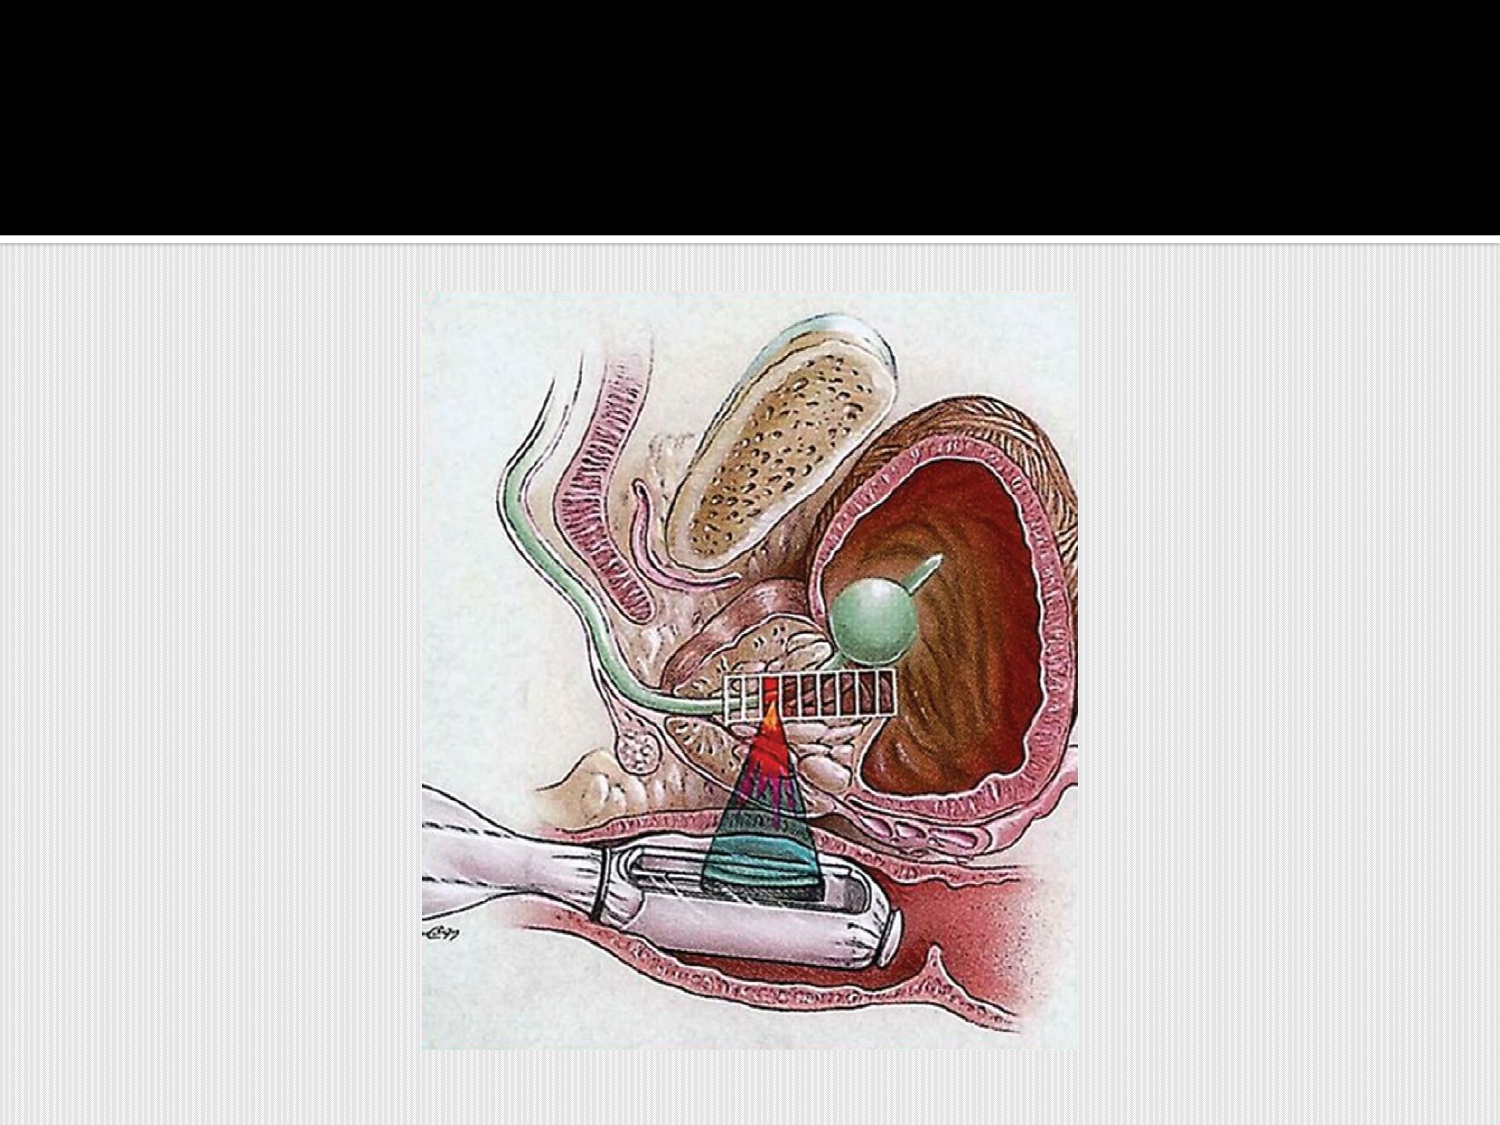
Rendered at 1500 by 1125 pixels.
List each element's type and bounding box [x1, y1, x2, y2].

list [422, 291, 1078, 1050]
